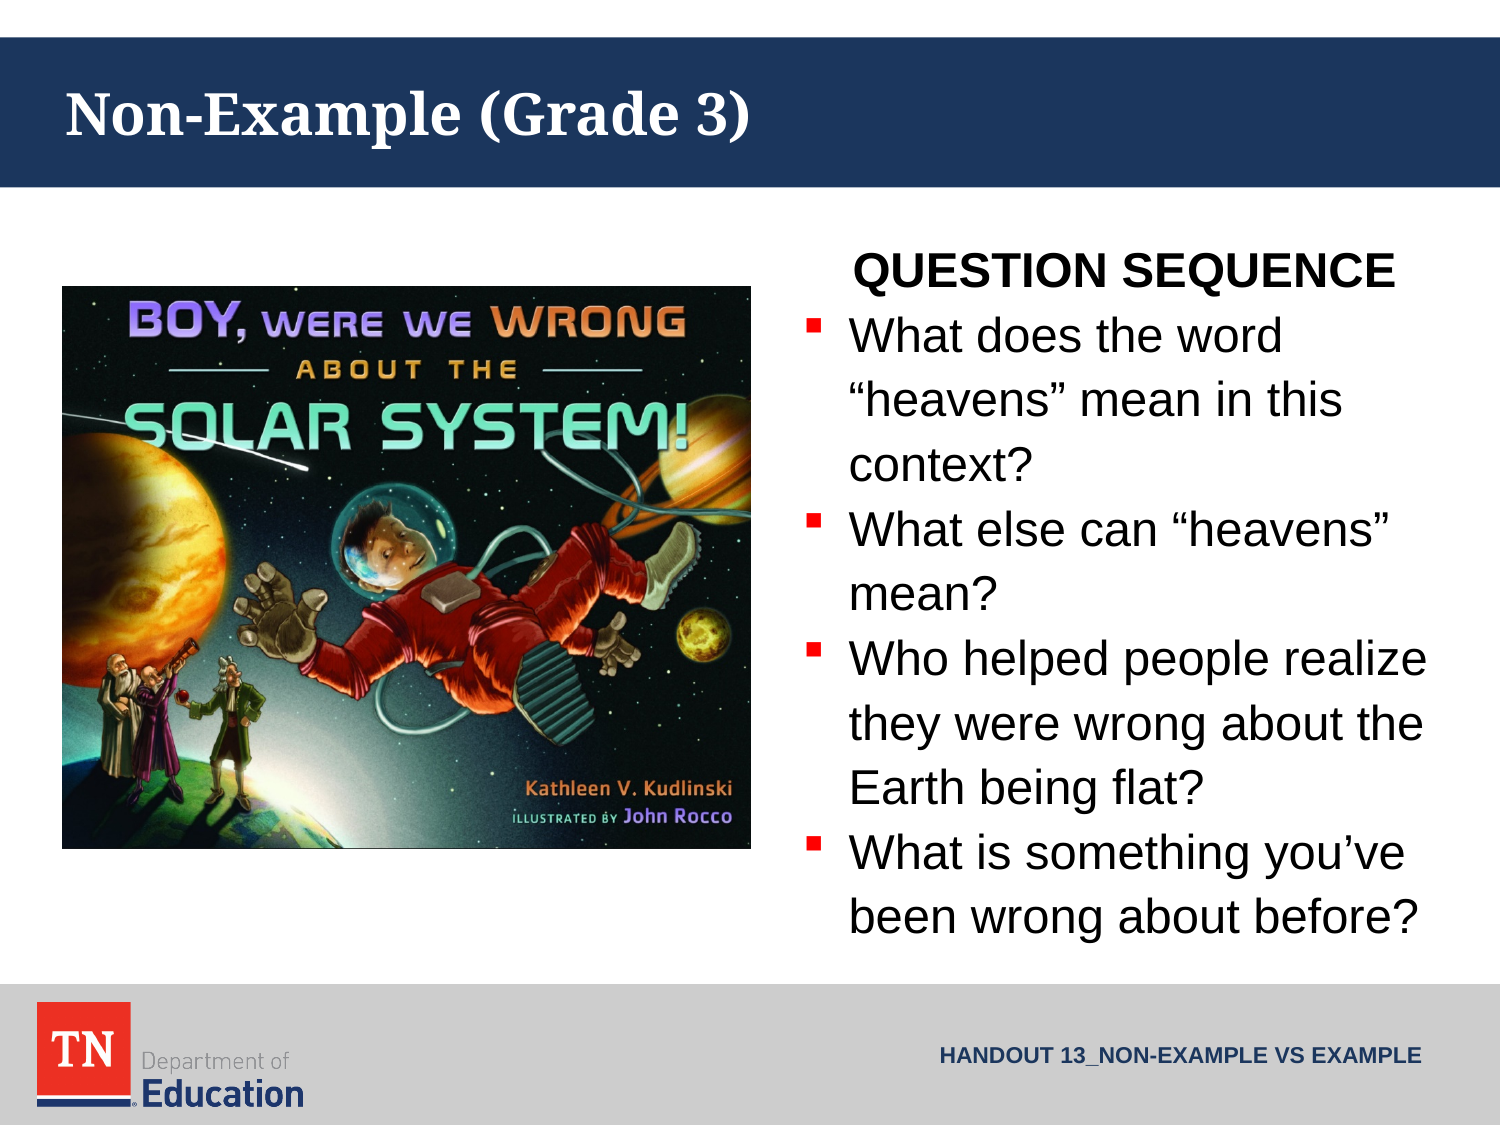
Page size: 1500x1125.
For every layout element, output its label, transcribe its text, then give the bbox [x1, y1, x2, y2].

text_box HANDOUT 13_NON-EXAMPLE VS EXAMPLE [924, 1033, 1500, 1076]
title Non-Example (Grade 3) [50, 37, 1413, 188]
picture [37, 1002, 303, 1107]
picture [62, 286, 751, 849]
list QUESTION SEQUENCE What does the word “heavens” mean in this context? What else can “heavens” mean? Who helped people realize they were wrong about the Earth being flat? What is something you’ve been wrong about before? [787, 224, 1463, 968]
